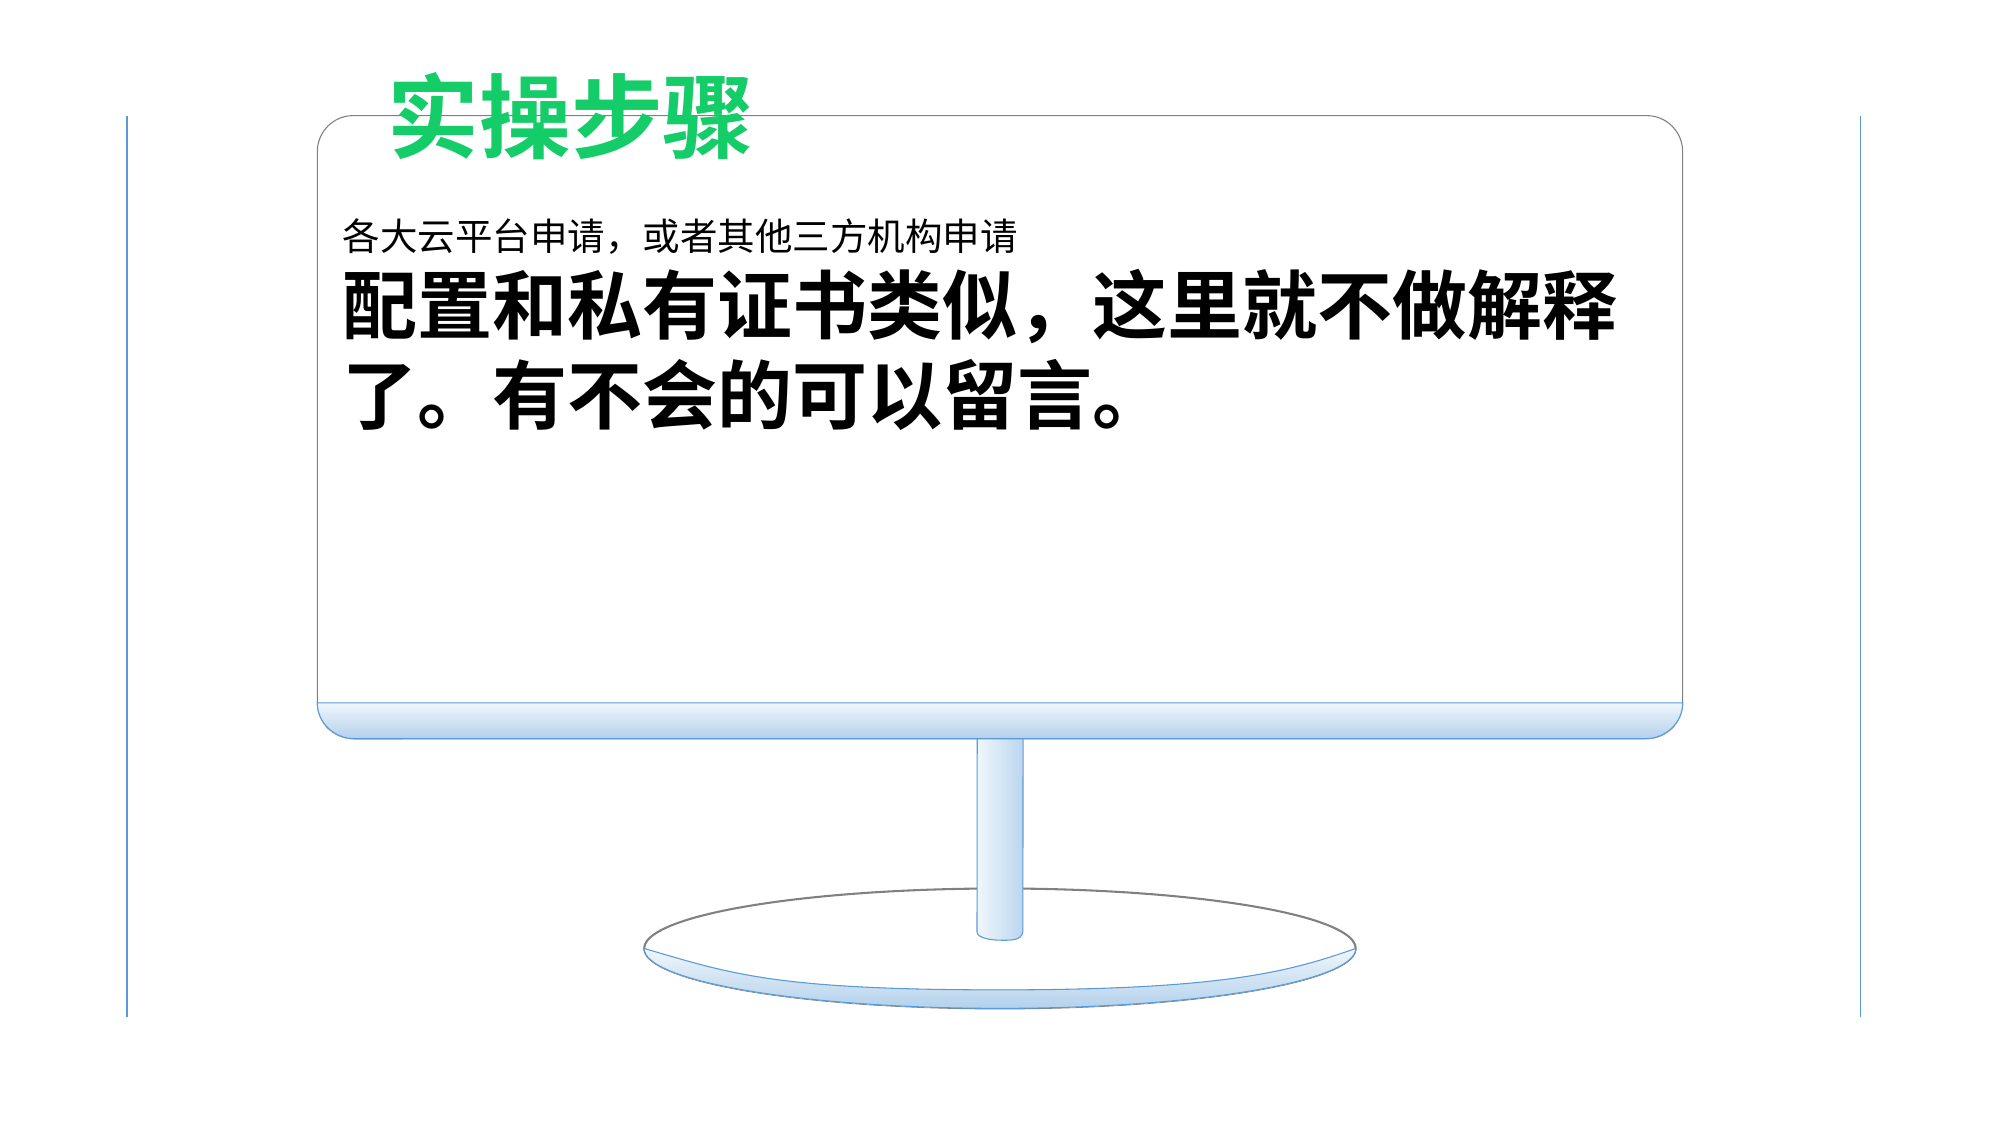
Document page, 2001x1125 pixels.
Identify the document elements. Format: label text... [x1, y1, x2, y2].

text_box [317, 115, 1683, 1009]
text_box 各大云平台申请，或者其他三方机构申请 配置和私有证书类似，这里就不做解释了。有不会的可以留言。 [1683, 205, 1694, 446]
text_box 实操步骤 [372, 52, 770, 115]
